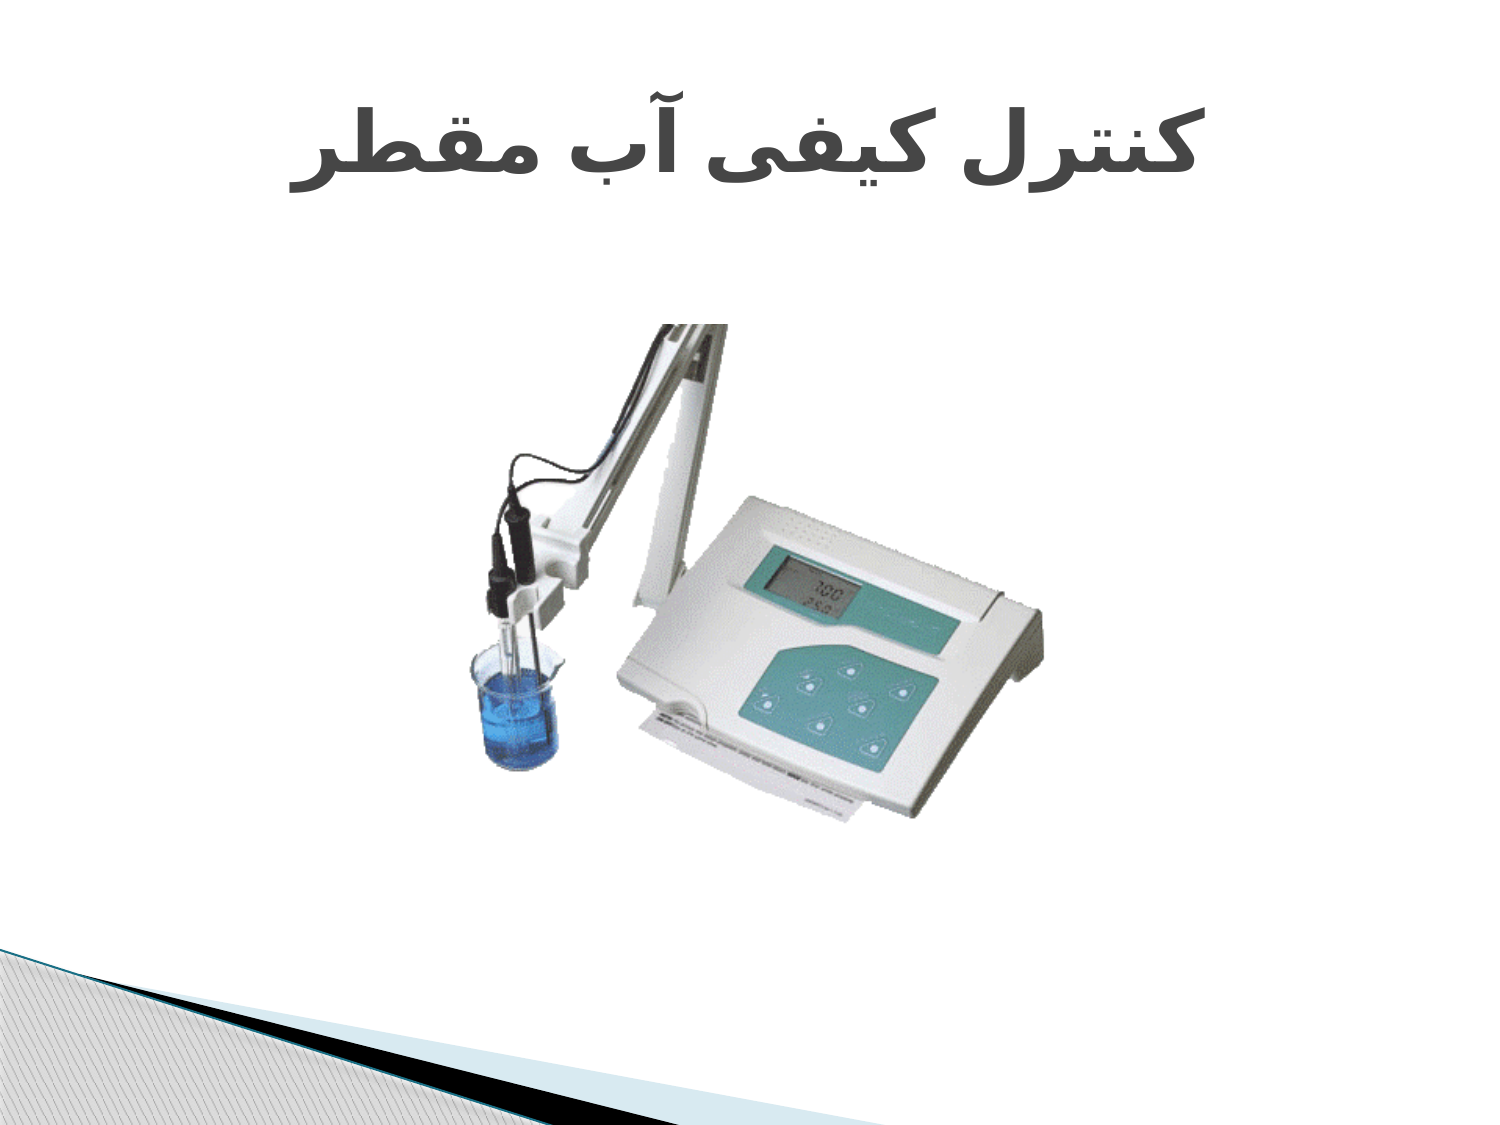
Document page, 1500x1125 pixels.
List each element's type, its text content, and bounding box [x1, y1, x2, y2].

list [362, 324, 1102, 840]
title کنترل کیفی آب مقطر [75, 45, 1425, 233]
